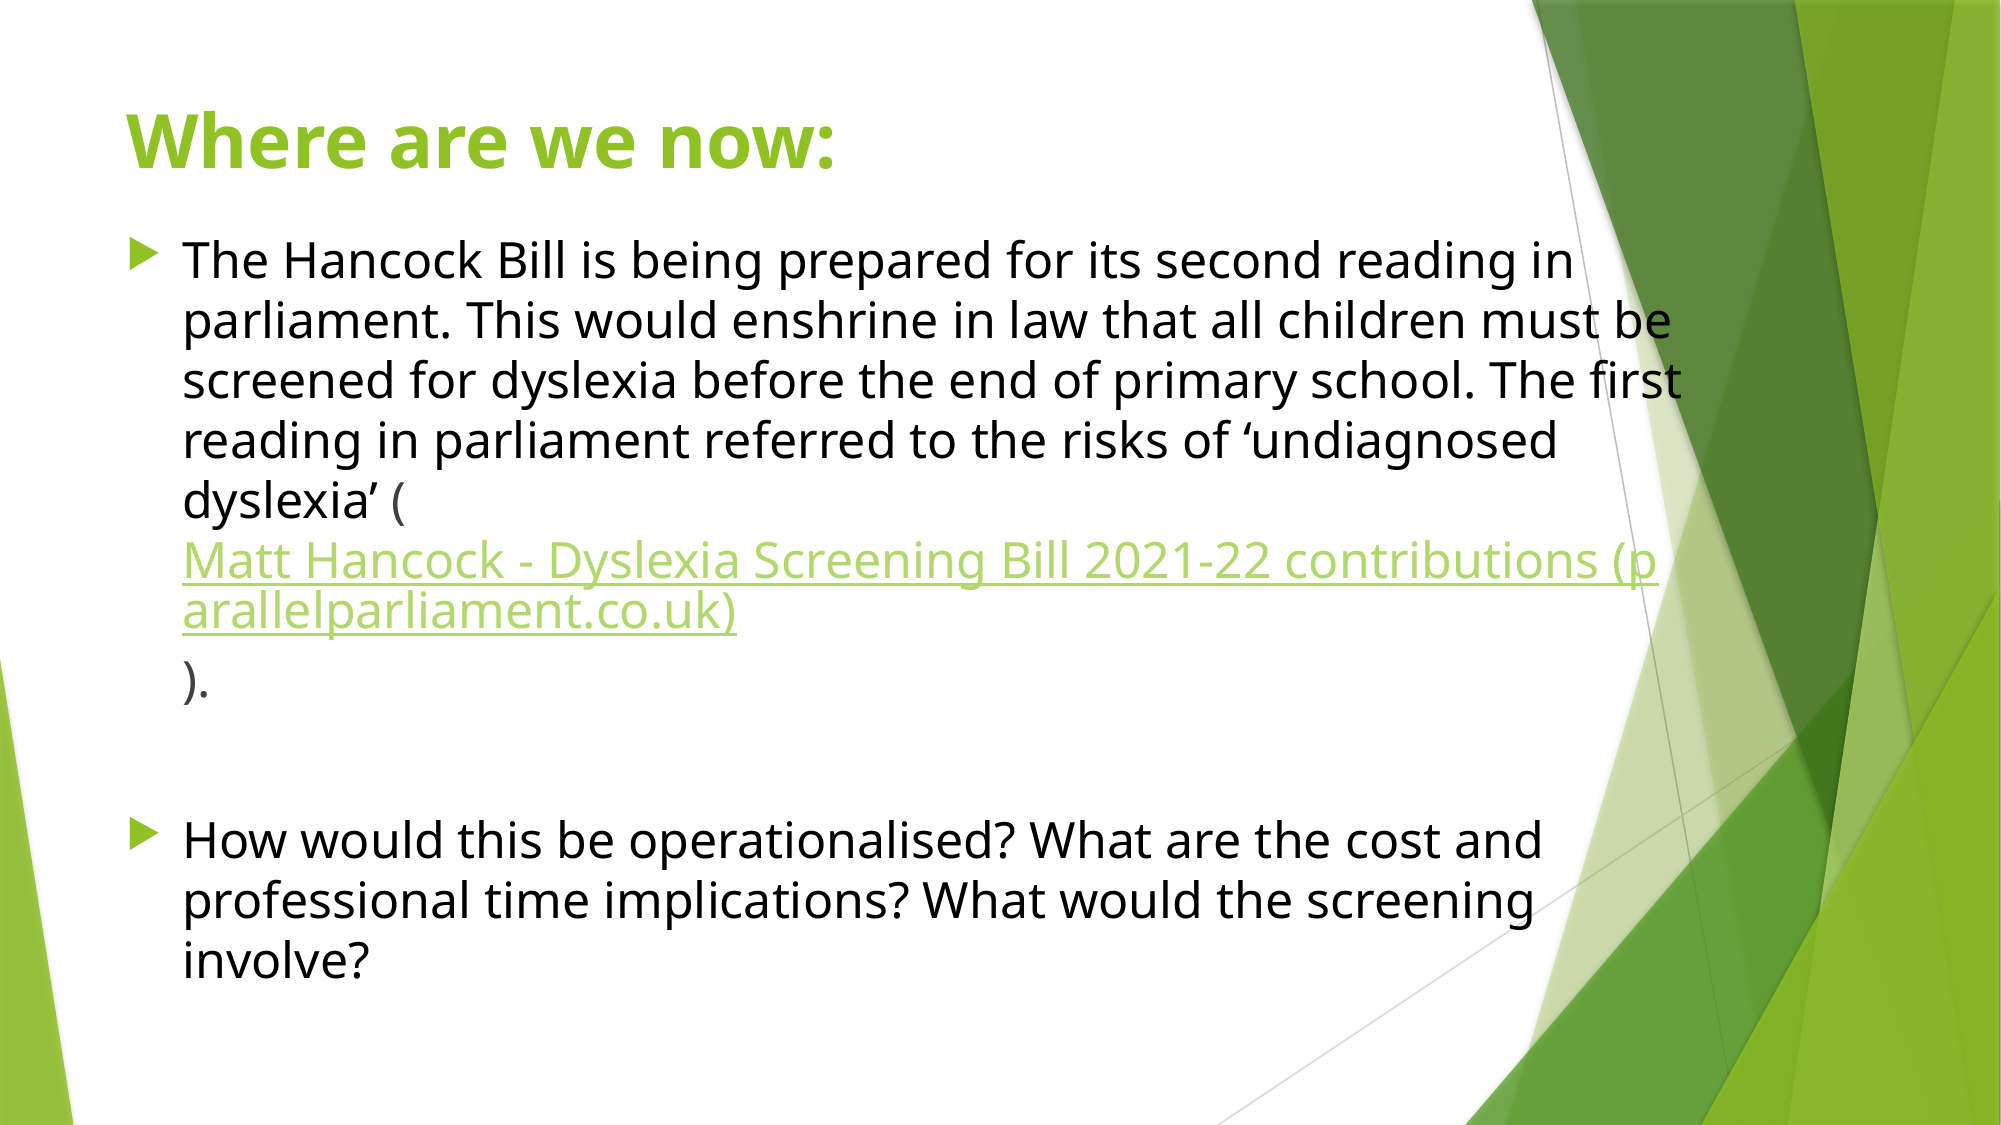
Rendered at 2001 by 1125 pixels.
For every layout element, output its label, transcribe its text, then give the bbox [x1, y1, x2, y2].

title Where are we now: [111, 85, 1522, 221]
list The Hancock Bill is being prepared for its second reading in parliament. This would enshrine in law that all children must be screened for dyslexia before the end of primary school. The first reading in parliament referred to the risks of ‘undiagnosed dyslexia’ (Matt Hancock - Dyslexia Screening Bill 2021-22 contributions (parallelparliament.co.uk)). How would this be operationalised? What are the cost and professional time implications? What would the screening involve? [111, 221, 1700, 1018]
